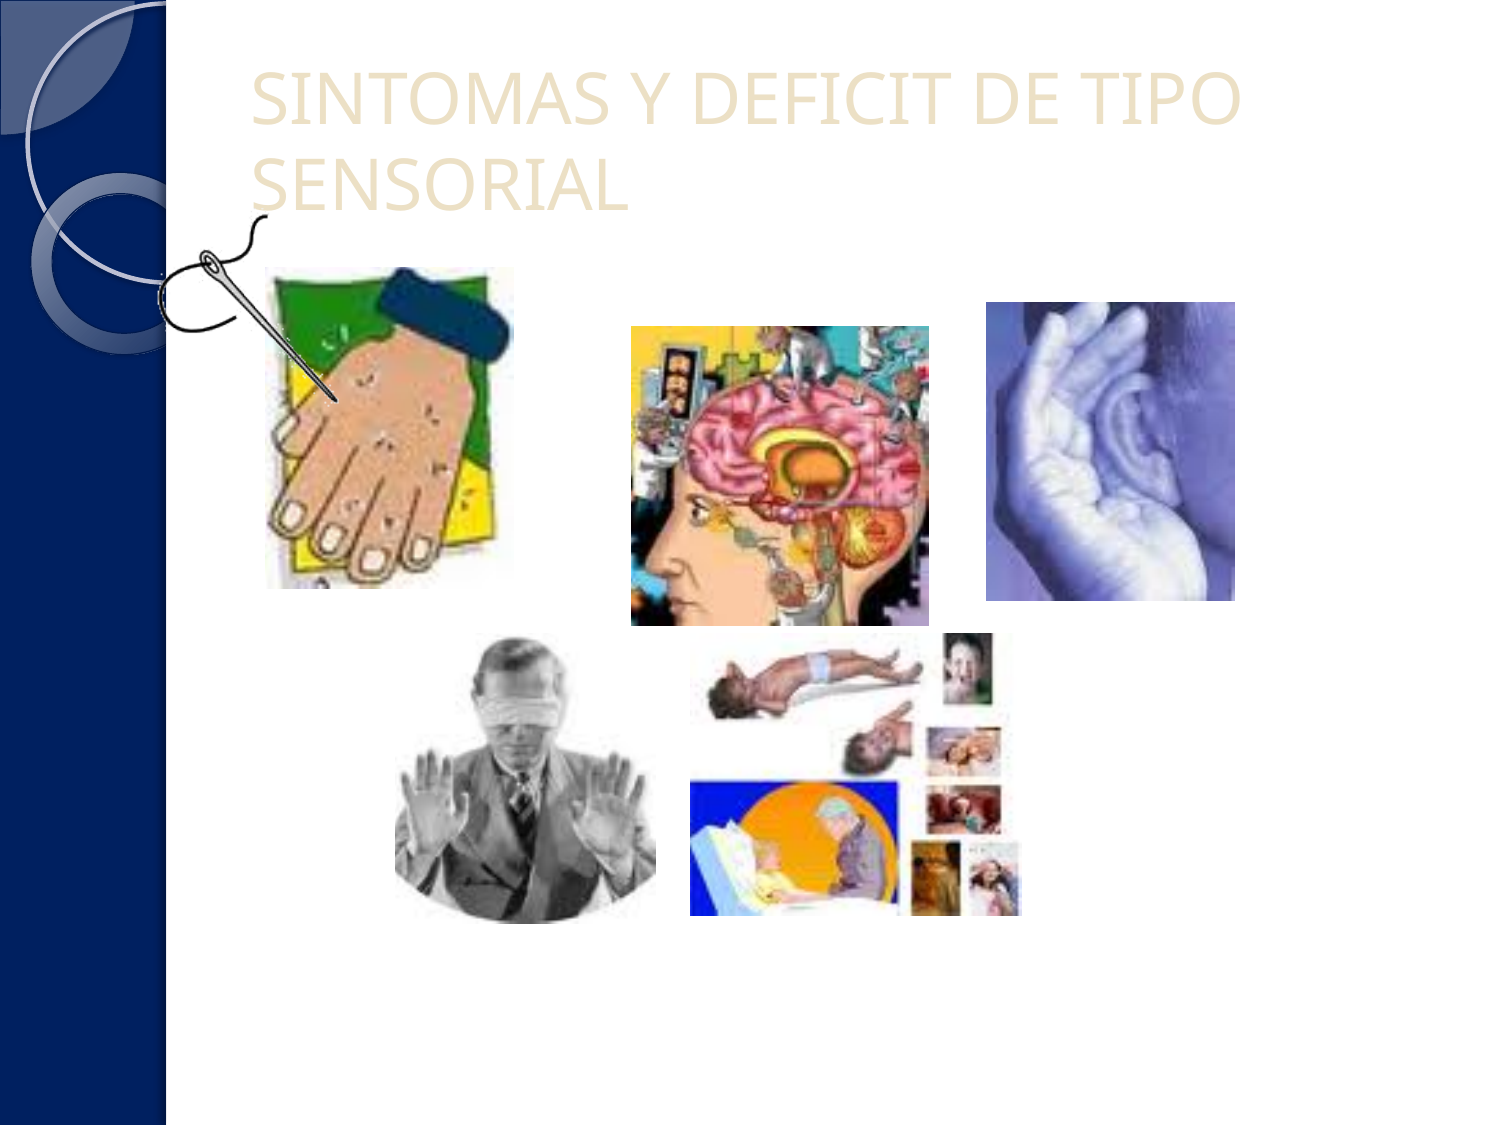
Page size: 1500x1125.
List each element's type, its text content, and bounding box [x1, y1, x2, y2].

picture [147, 207, 514, 589]
picture [690, 633, 1022, 916]
picture [395, 633, 656, 924]
picture [985, 302, 1235, 601]
title SINTOMAS Y DEFICIT DE TIPO SENSORIAL [235, 45, 1466, 233]
picture [631, 326, 929, 626]
